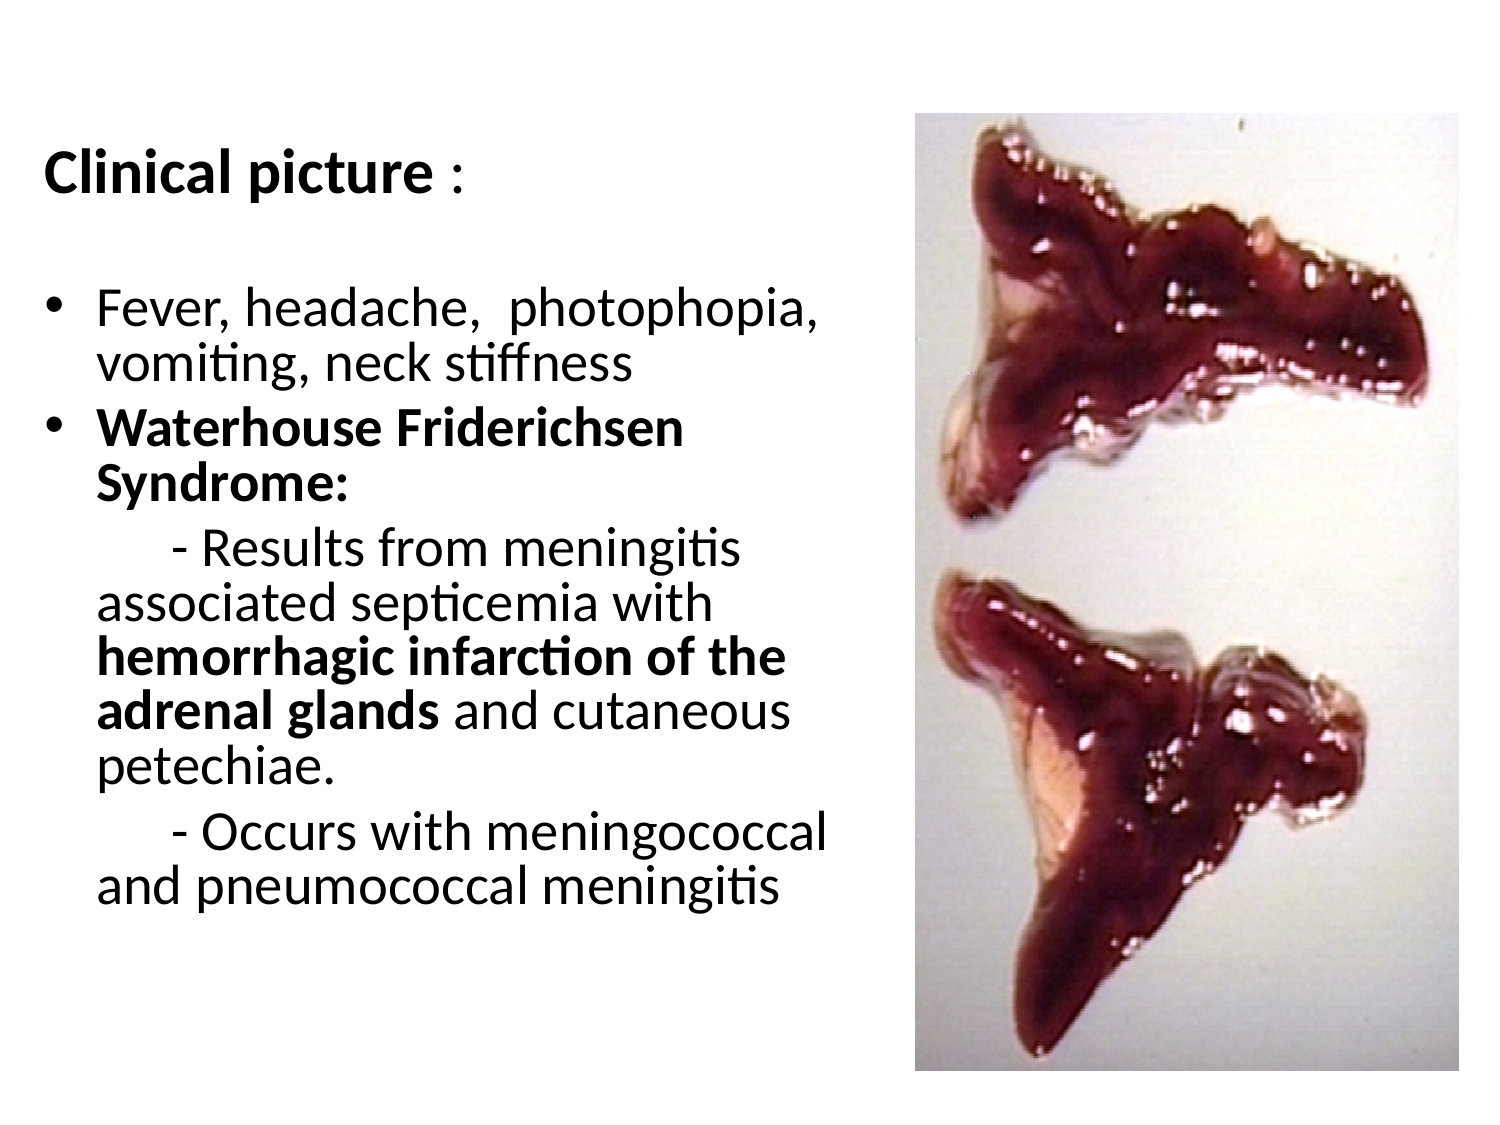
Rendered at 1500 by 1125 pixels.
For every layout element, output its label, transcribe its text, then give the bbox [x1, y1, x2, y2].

list Clinical picture : Fever, headache, photophopia, vomiting, neck stiffness Waterhouse Friderichsen Syndrome: - Results from meningitis associated septicemia with hemorrhagic infarction of the adrenal glands and cutaneous petechiae. - Occurs with meningococcal and pneumococcal meningitis [29, 137, 910, 1063]
picture [915, 113, 1459, 1071]
